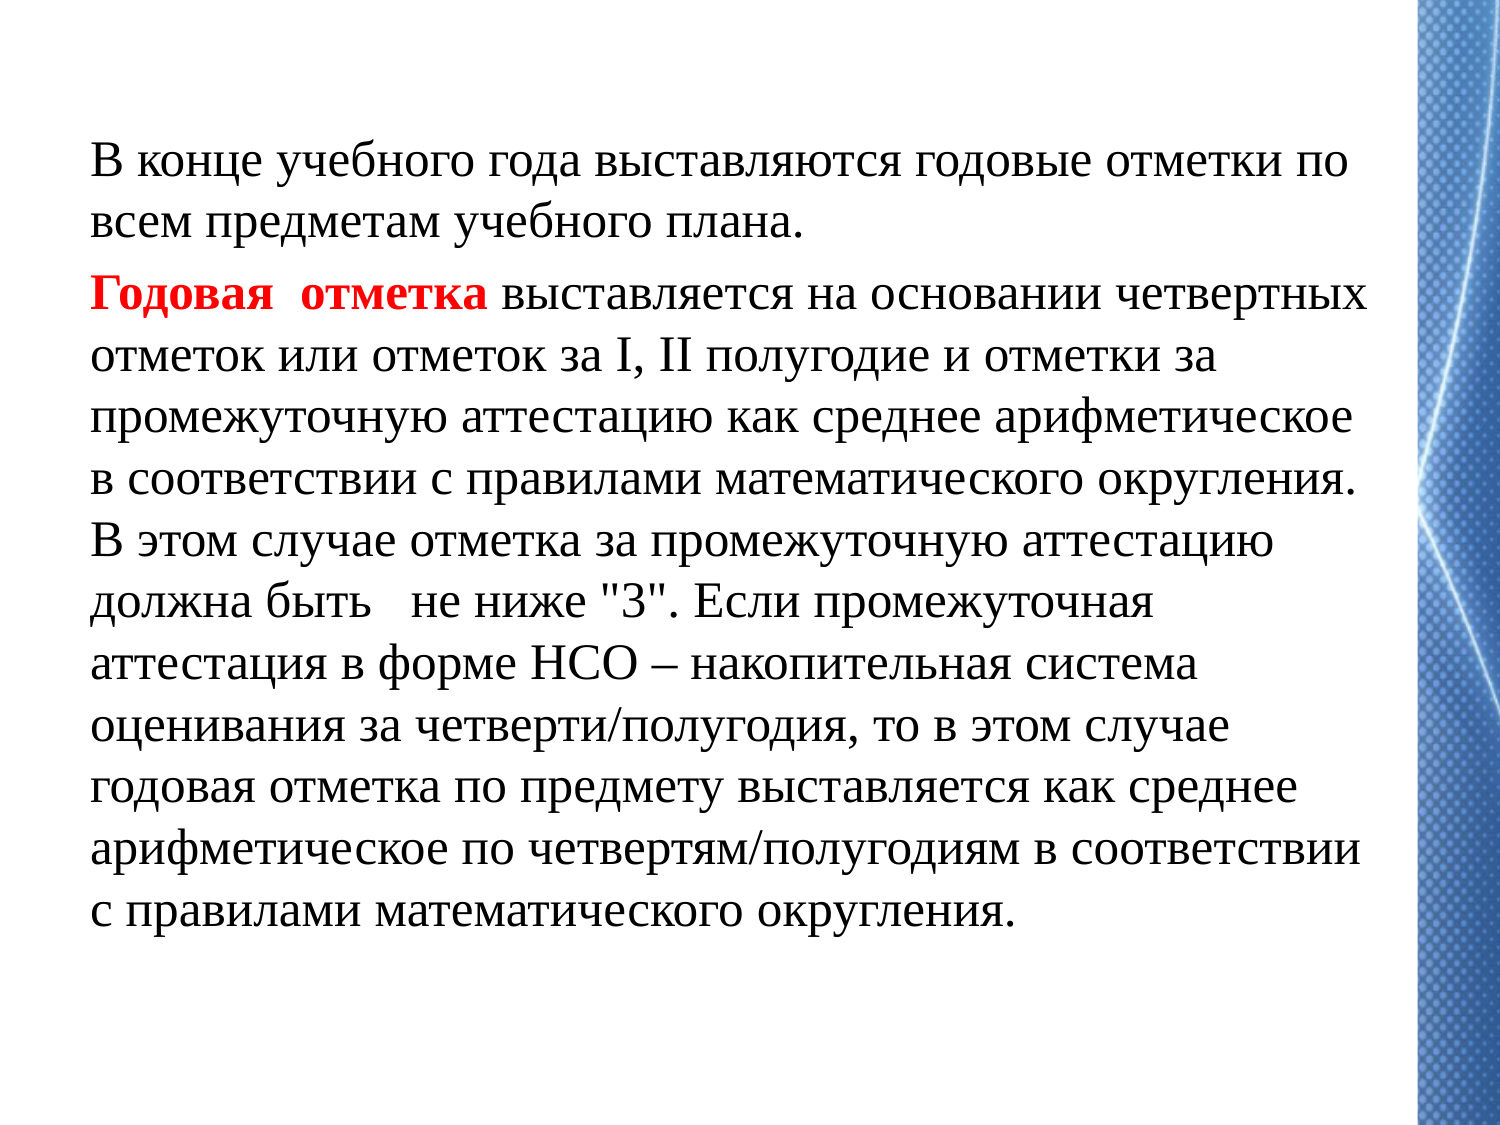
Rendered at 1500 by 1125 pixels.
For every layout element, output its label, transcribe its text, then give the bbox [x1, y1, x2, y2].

picture [889, 0, 1500, 1125]
list В конце учебного года выставляются годовые отметки по всем предметам учебного плана. Годовая отметка выставляется на основании четвертных отметок или отметок за I, II полугодие и отметки за промежуточную аттестацию как среднее арифметическое в соответствии с правилами математического округления. В этом случае отметка за промежуточную аттестацию должна быть не ниже "3". Если промежуточная аттестация в форме НСО – накопительная система оценивания за четверти/полугодия, то в этом случае годовая отметка по предмету выставляется как среднее арифметическое по четвертям/полугодиям в соответствии с правилами математического округления. [75, 117, 1388, 1005]
